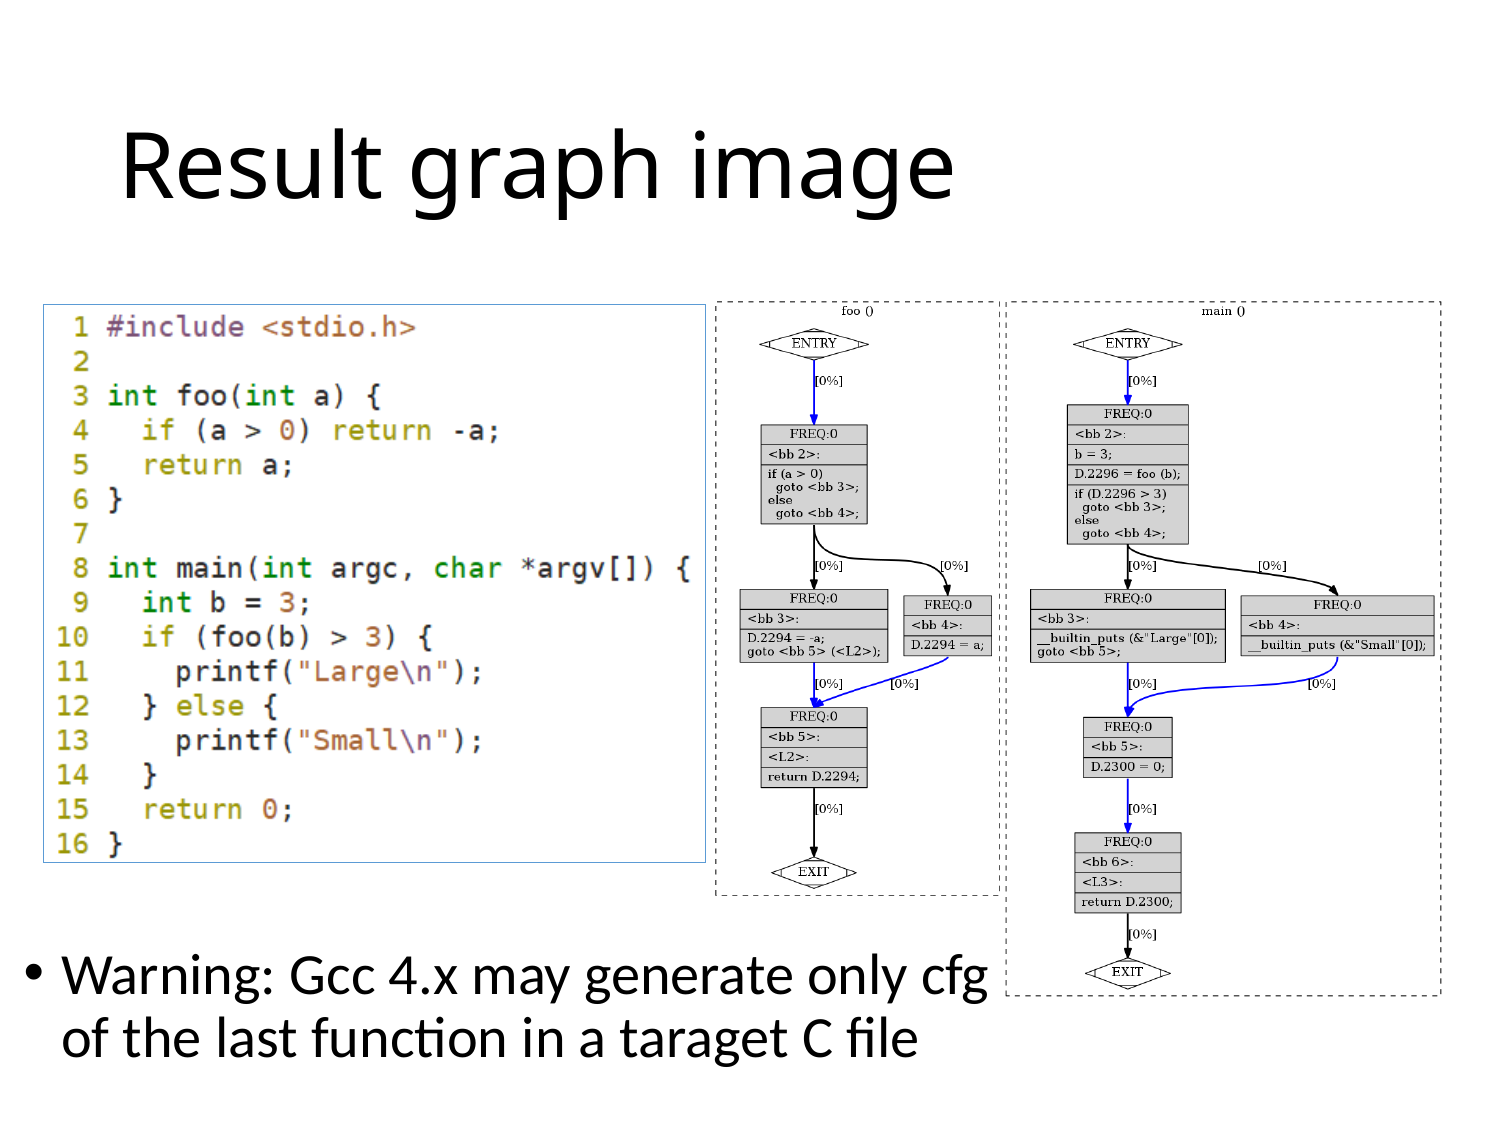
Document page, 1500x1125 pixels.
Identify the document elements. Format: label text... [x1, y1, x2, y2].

text_box Warning: Gcc 4.x may generate only cfg of the last function in a taraget C file [8, 936, 1025, 1122]
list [705, 291, 1451, 1006]
title Result graph image [103, 59, 1397, 278]
picture [43, 304, 706, 863]
